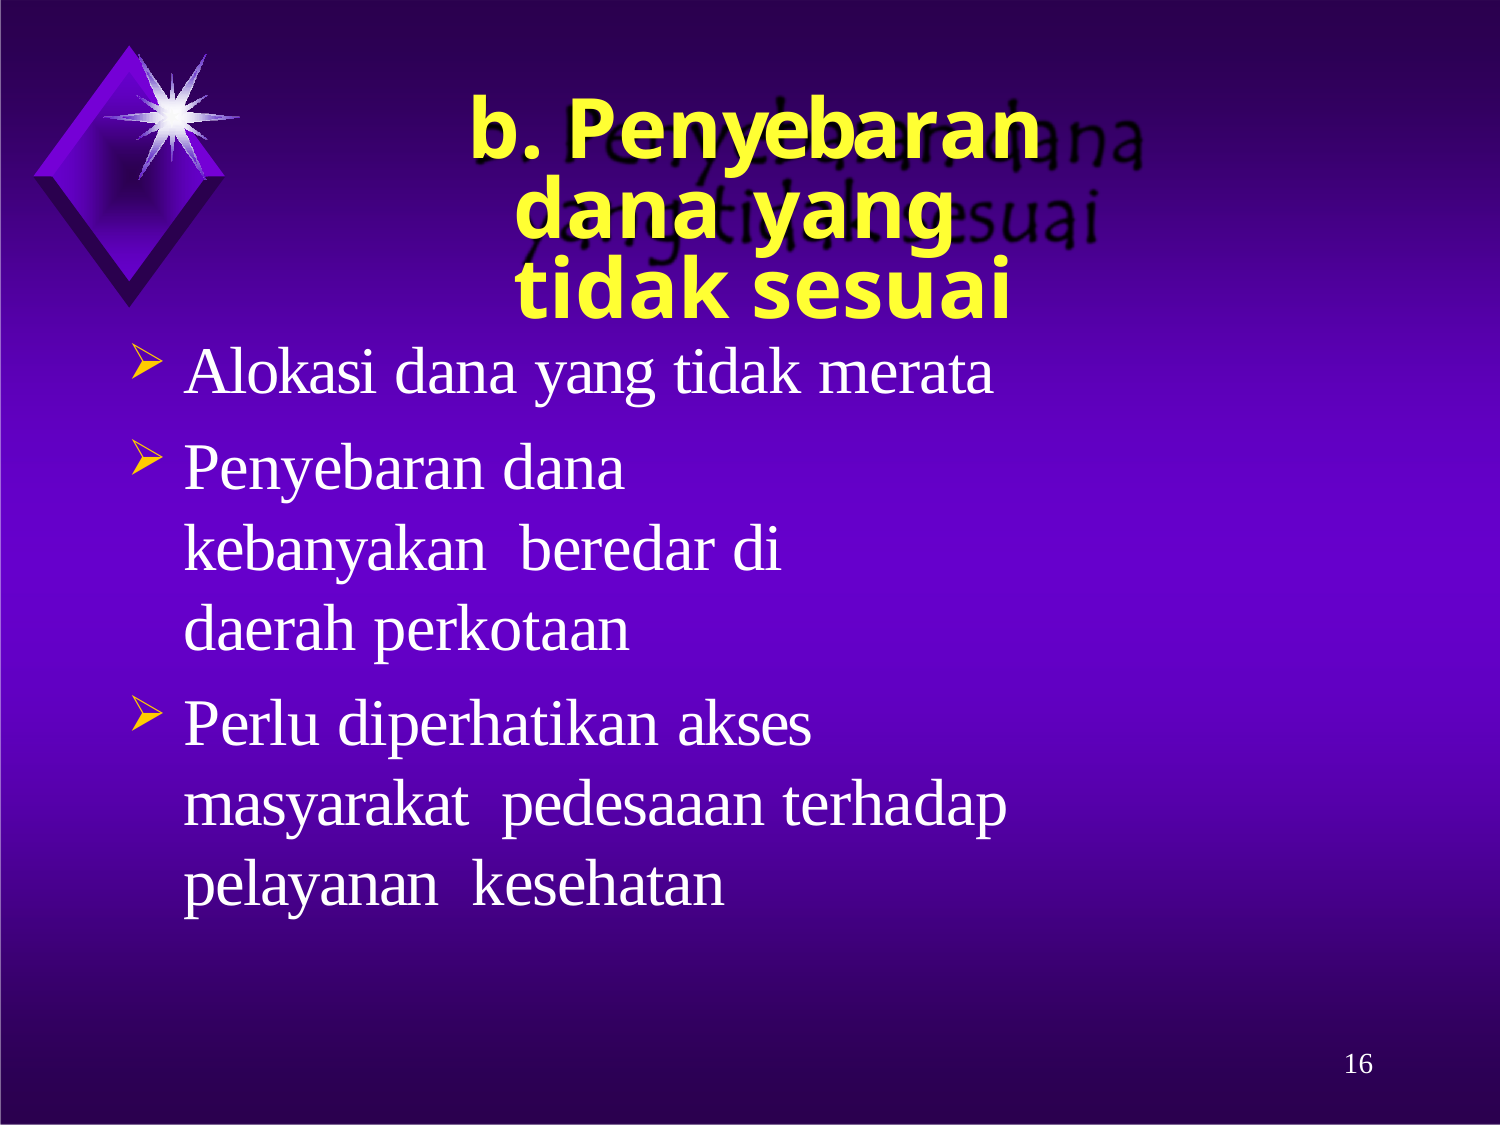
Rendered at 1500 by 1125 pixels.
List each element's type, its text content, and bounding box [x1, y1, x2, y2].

picture [0, 0, 1500, 1125]
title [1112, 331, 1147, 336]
text_box Alokasi dana yang tidak merata Penyebaran dana kebanyakan beredar di daerah perkotaan Perlu diperhatikan akses masyarakat pedesaaan terhadap pelayanan kesehatan [125, 308, 1112, 920]
slide_number 16 [1337, 1045, 1380, 1125]
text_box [32, 45, 240, 308]
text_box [415, 58, 1500, 323]
